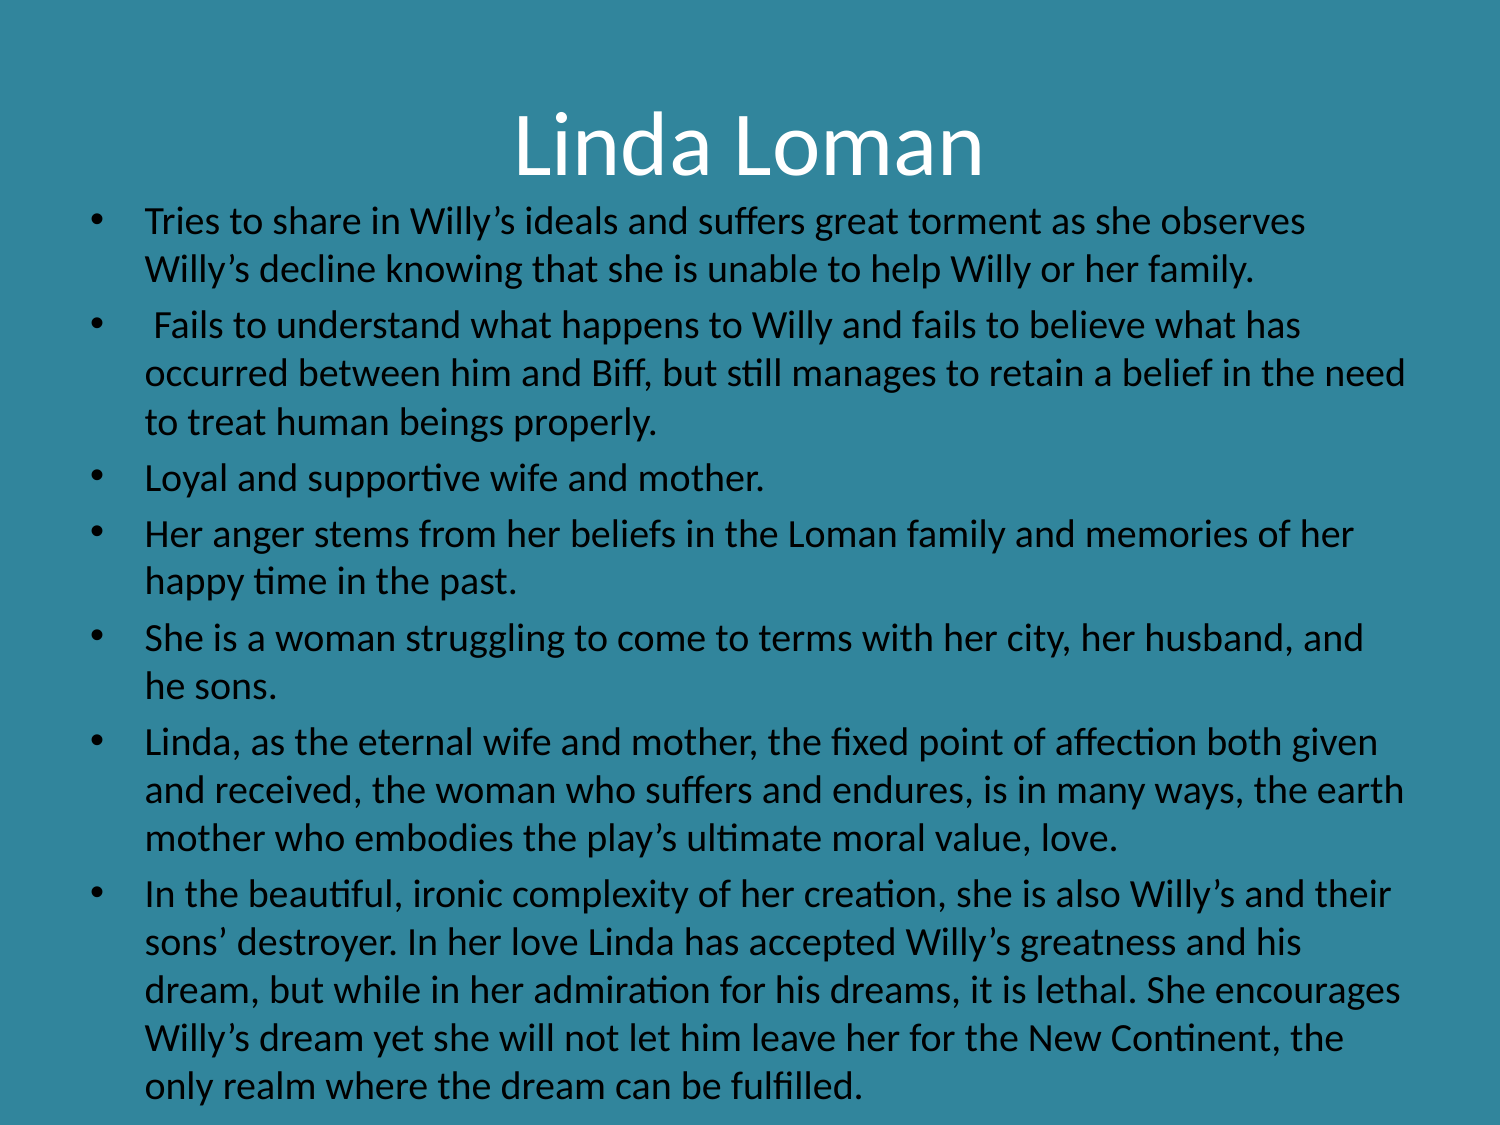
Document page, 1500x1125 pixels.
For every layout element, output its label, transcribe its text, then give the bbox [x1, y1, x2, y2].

list Tries to share in Willy’s ideals and suffers great torment as she observes Willy’s decline knowing that she is unable to help Willy or her family. Fails to understand what happens to Willy and fails to believe what has occurred between him and Biff, but still manages to retain a belief in the need to treat human beings properly. Loyal and supportive wife and mother. Her anger stems from her beliefs in the Loman family and memories of her happy time in the past. She is a woman struggling to come to terms with her city, her husband, and he sons. Linda, as the eternal wife and mother, the fixed point of affection both given and received, the woman who suffers and endures, is in many ways, the earth mother who embodies the play’s ultimate moral value, love. In the beautiful, ironic complexity of her creation, she is also Willy’s and their sons’ destroyer. In her love Linda has accepted Willy’s greatness and his dream, but while in her admiration for his dreams, it is lethal. She encourages Willy’s dream yet she will not let him leave her for the New Continent, the only realm where the dream can be fulfilled. [75, 187, 1425, 1125]
title Linda Loman [75, 45, 1425, 187]
